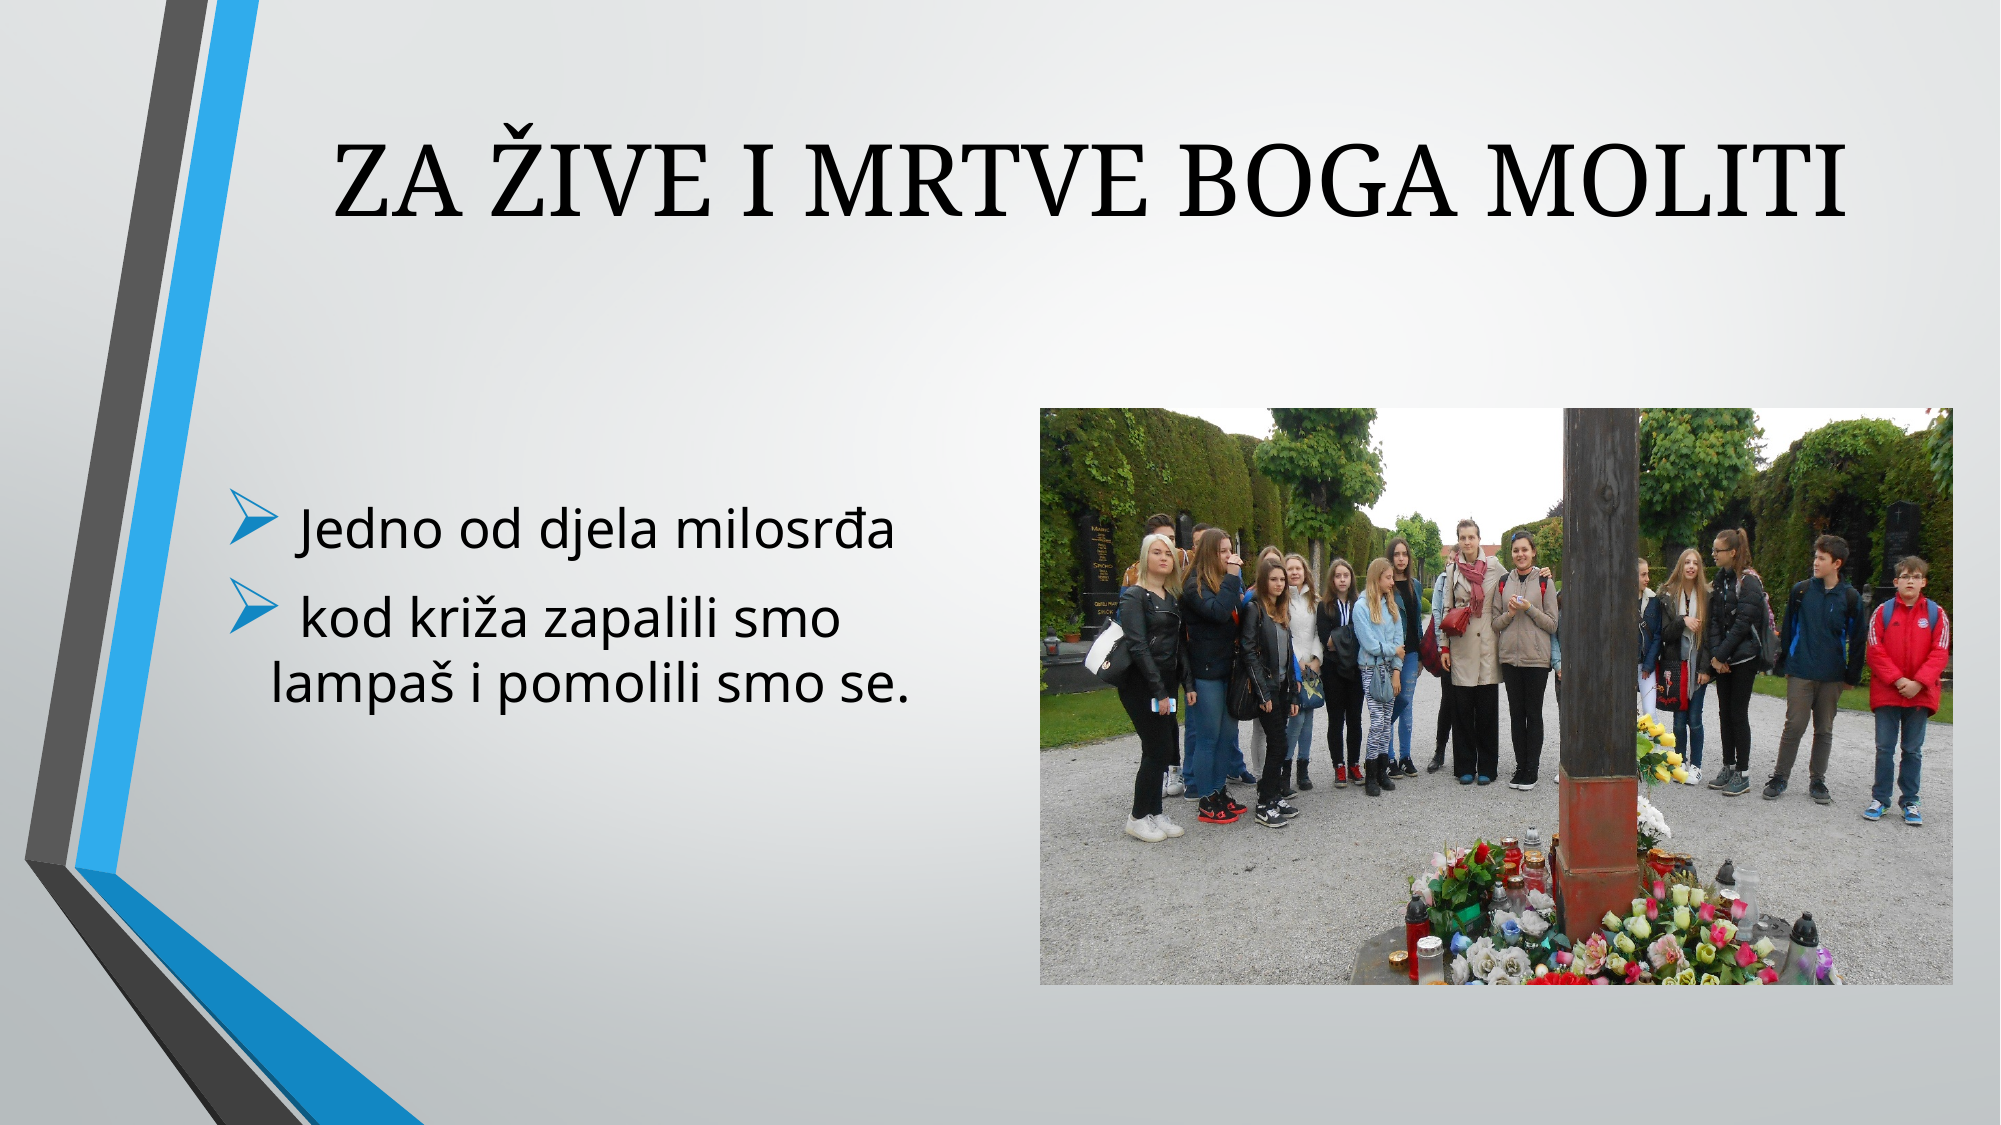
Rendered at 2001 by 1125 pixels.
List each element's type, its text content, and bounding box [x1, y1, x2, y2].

list Jedno od djela milosrđa kod križa zapalili smo lampaš i pomolili smo se. [208, 275, 1012, 932]
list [1040, 408, 1953, 985]
title ZA ŽIVE I MRTVE BOGA MOLITI [269, 33, 1914, 321]
